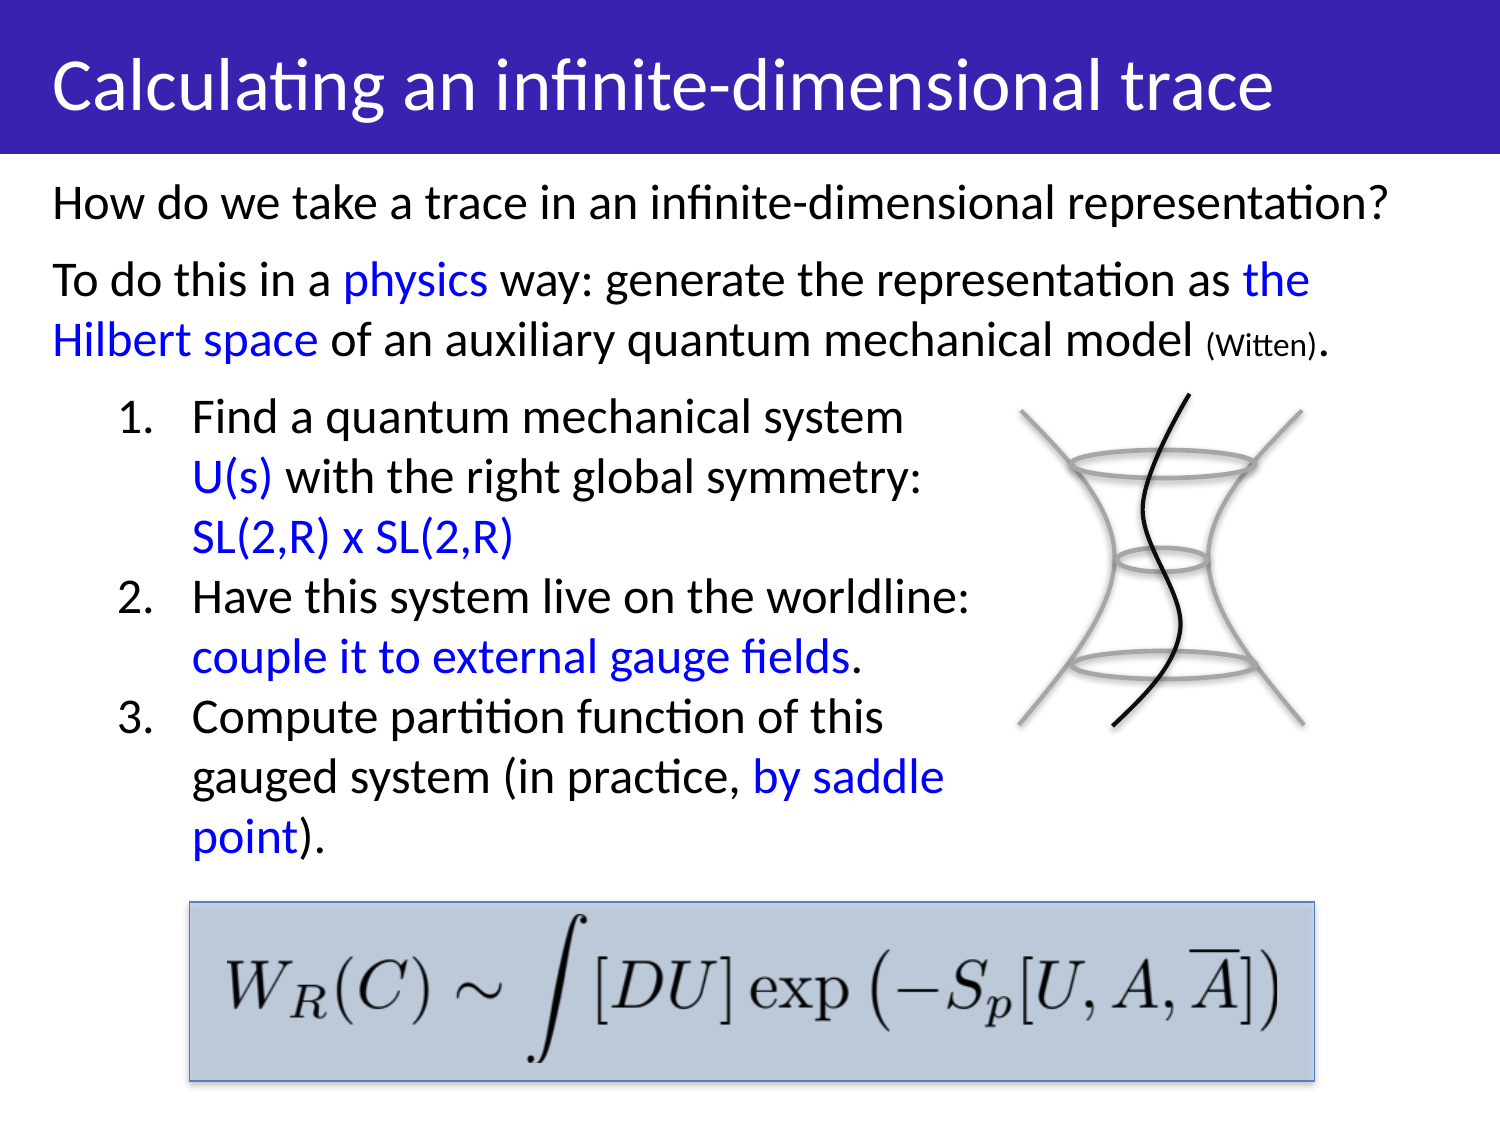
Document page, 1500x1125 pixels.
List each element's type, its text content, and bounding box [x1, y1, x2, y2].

text_box To do this in a physics way: generate the representation as the Hilbert space of an auxiliary quantum mechanical model (Witten). [37, 238, 1450, 374]
text_box [189, 901, 1315, 1082]
title Calculating an infinite-dimensional trace [0, 0, 1500, 154]
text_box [1018, 393, 1305, 727]
picture [226, 914, 1278, 1064]
text_box Find a quantum mechanical system U(s) with the right global symmetry: SL(2,R) x SL(2,R) Have this system live on the worldline: couple it to external gauge fields. Compute partition function of this gauged system (in practice, by saddle point). [102, 376, 1023, 931]
text_box How do we take a trace in an infinite-dimensional representation? [37, 162, 1450, 238]
